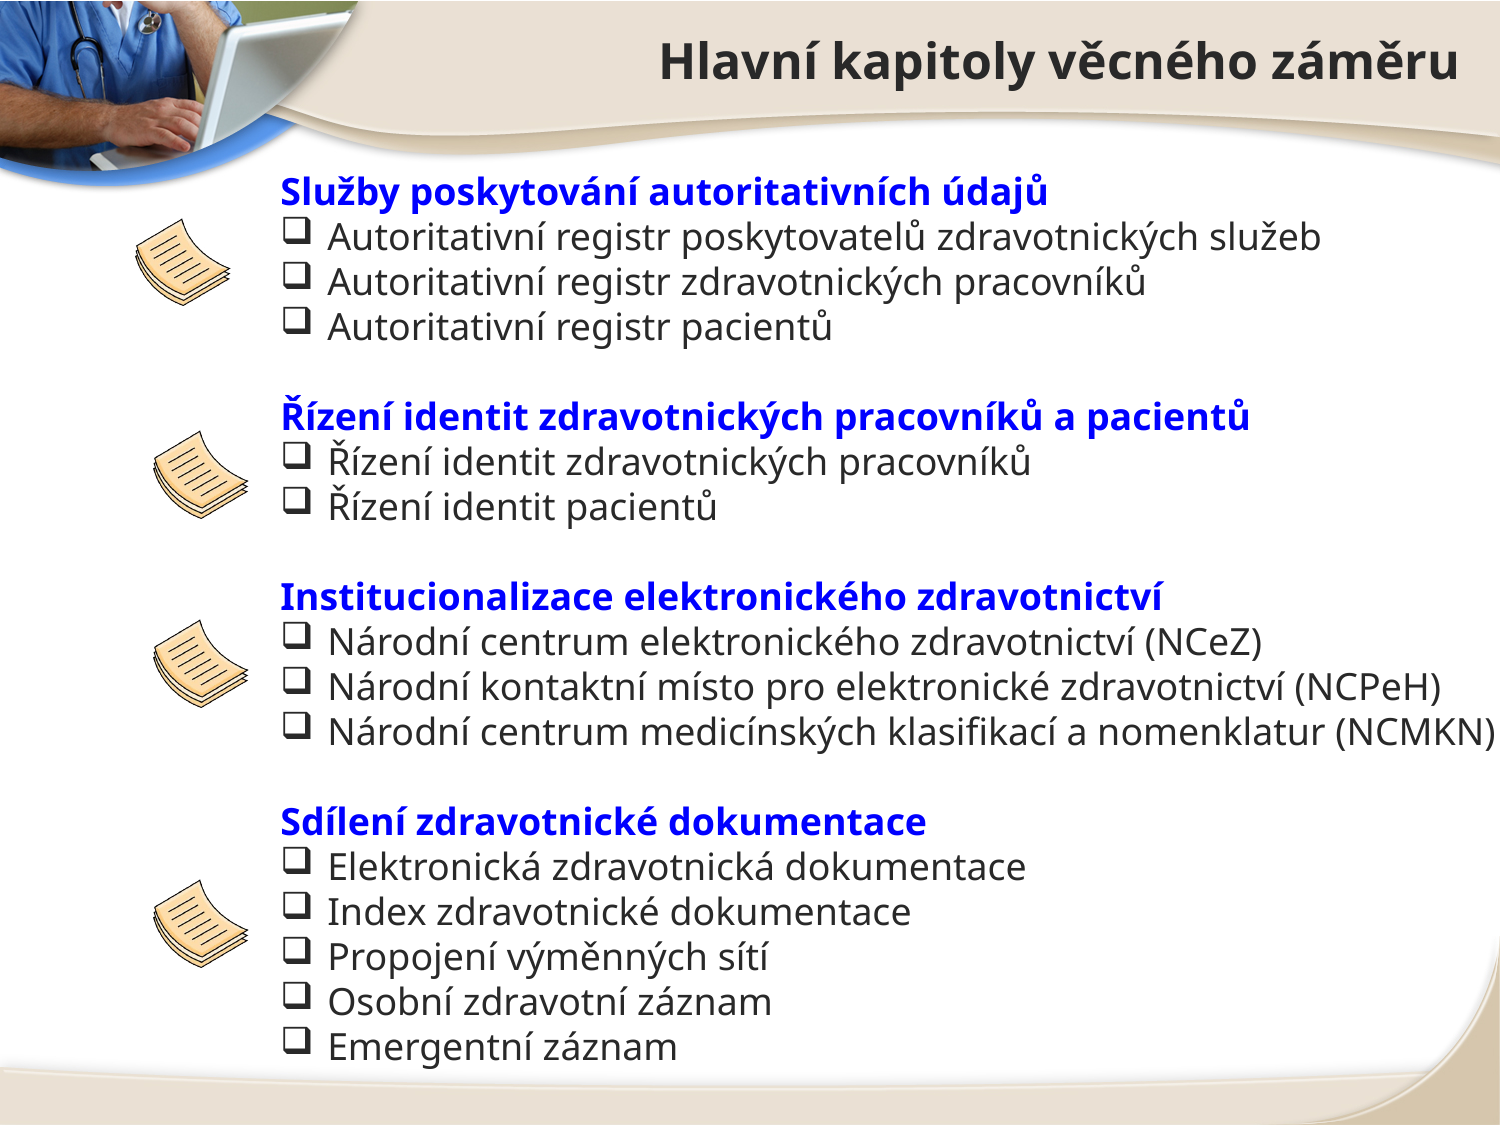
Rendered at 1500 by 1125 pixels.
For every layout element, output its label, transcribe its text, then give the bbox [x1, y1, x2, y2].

picture [0, 1, 1500, 1125]
text_box Služby poskytování autoritativních údajů Autoritativní registr poskytovatelů zdravotnických služeb Autoritativní registr zdravotnických pracovníků Autoritativní registr pacientů Řízení identit zdravotnických pracovníků a pacientů Řízení identit zdravotnických pracovníků Řízení identit pacientů Institucionalizace elektronického zdravotnictví Národní centrum elektronického zdravotnictví (NCeZ) Národní kontaktní místo pro elektronické zdravotnictví (NCPeH) Národní centrum medicínských klasifikací a nomenklatur (NCMKN) Sdílení zdravotnické dokumentace Elektronická zdravotnická dokumentace Index zdravotnické dokumentace Propojení výměnných sítí Osobní zdravotní záznam Emergentní záznam [265, 160, 1500, 1076]
title Hlavní kapitoly věcného záměru [407, 0, 1489, 128]
